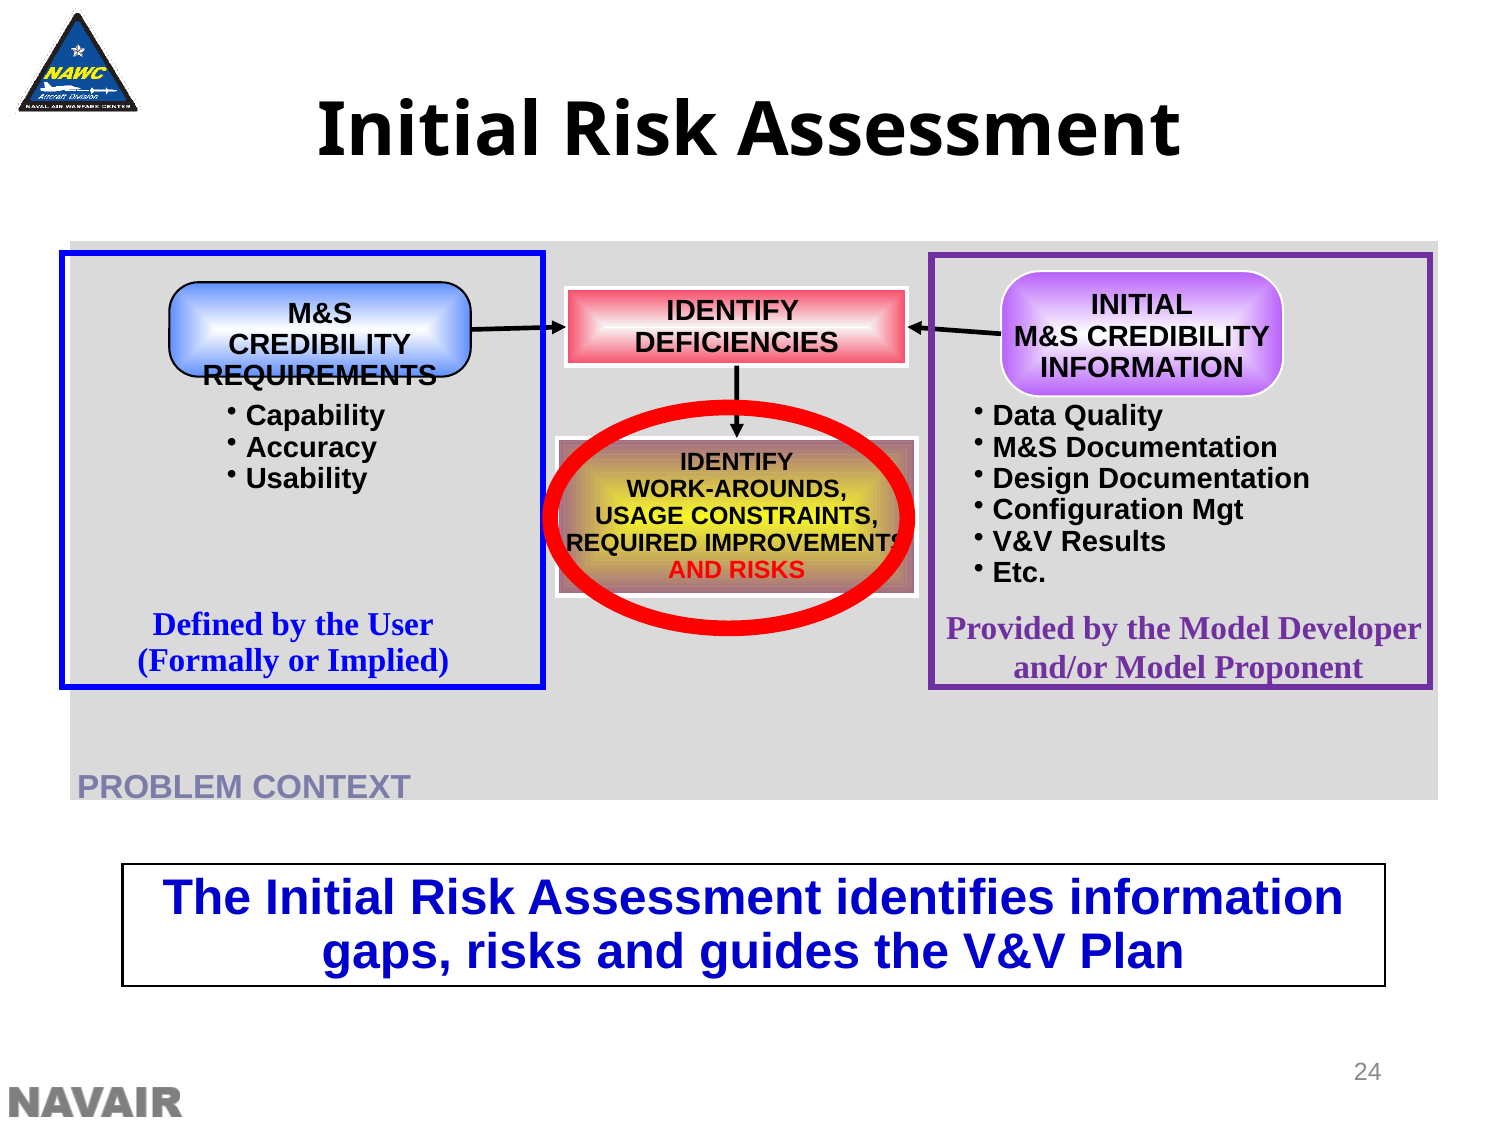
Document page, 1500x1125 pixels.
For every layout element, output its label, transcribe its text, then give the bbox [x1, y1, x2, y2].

picture [3, 1084, 185, 1117]
slide_number 24 [1059, 1042, 1397, 1103]
picture [14, 8, 142, 114]
text_box Initial Risk Assessment [103, 72, 1397, 178]
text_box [62, 239, 1439, 988]
